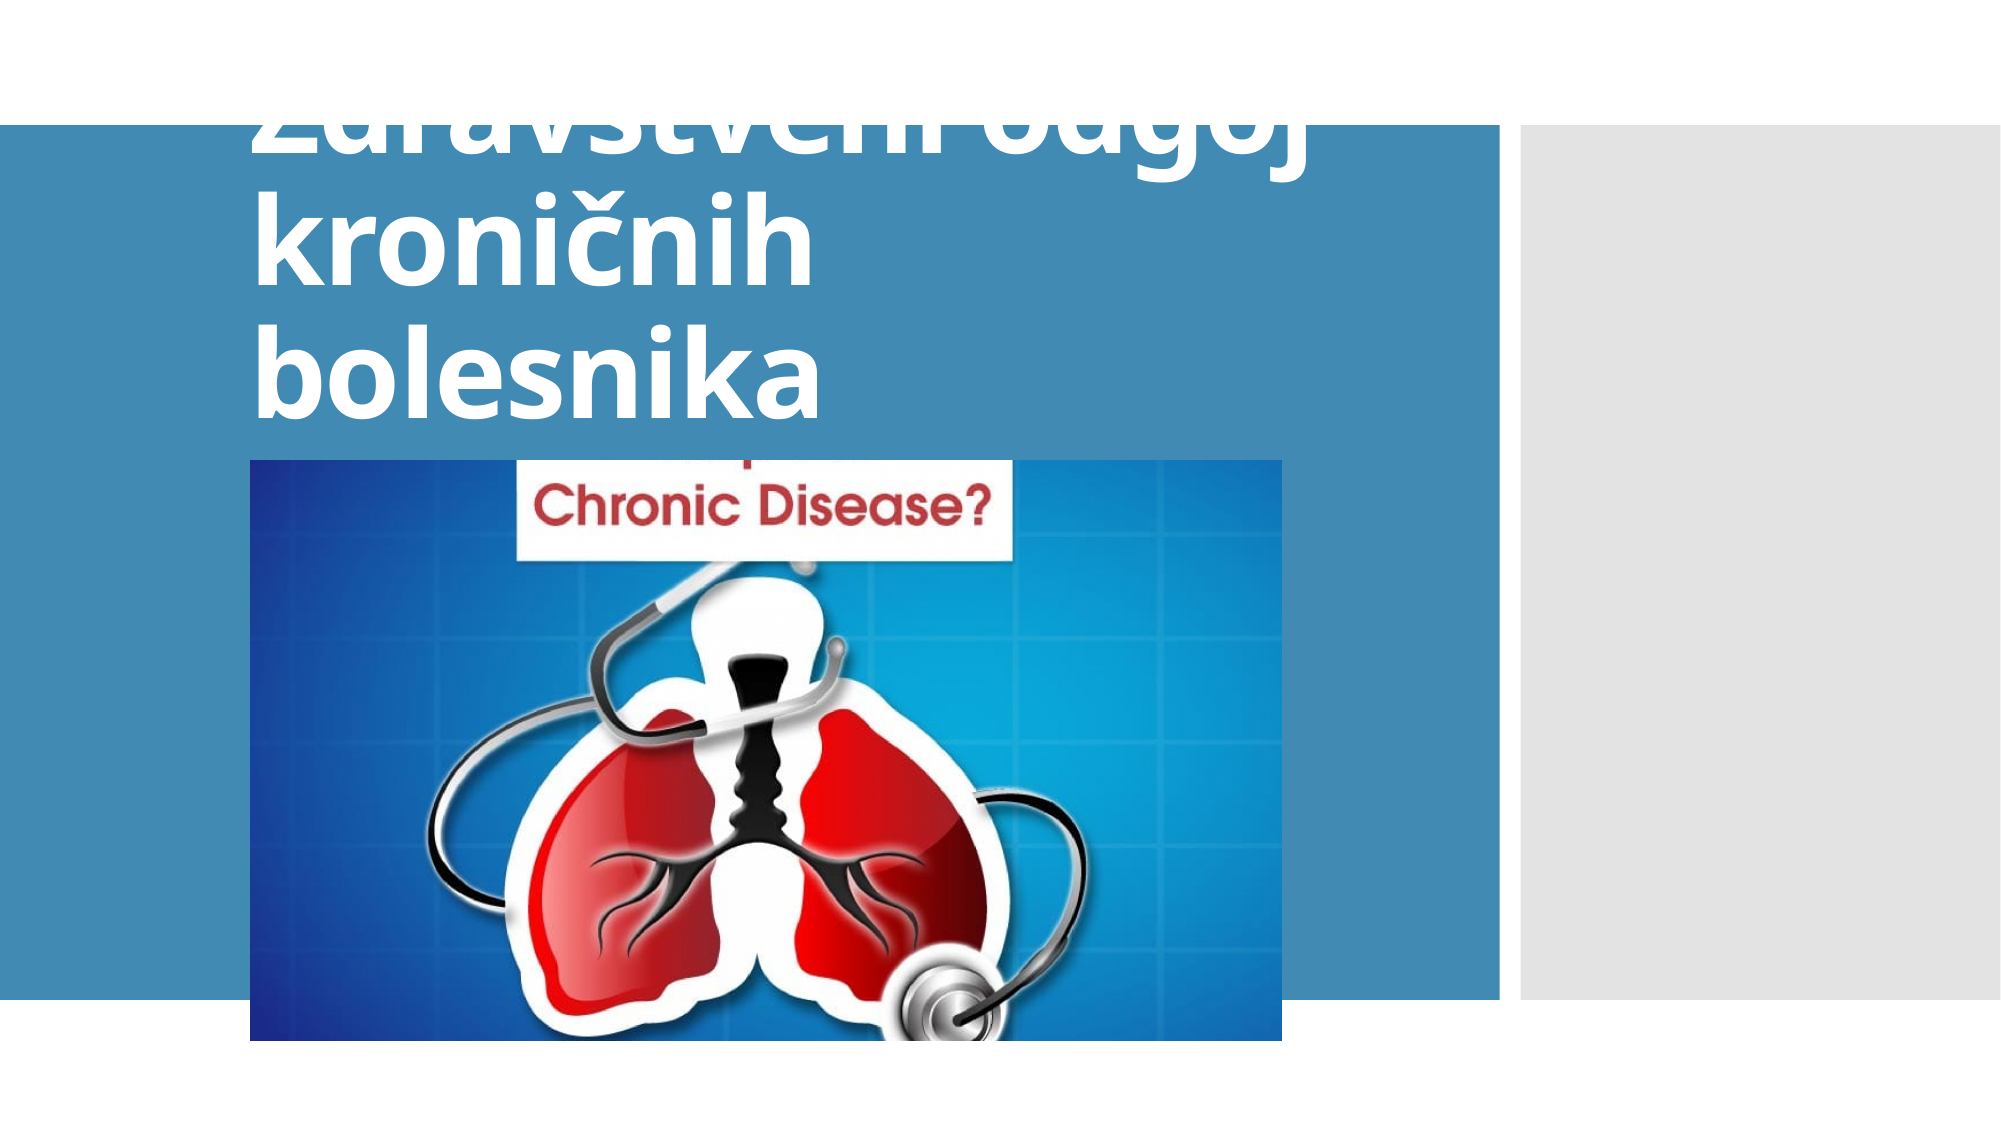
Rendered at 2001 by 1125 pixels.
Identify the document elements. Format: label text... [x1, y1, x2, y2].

picture [250, 460, 1282, 1041]
title Zdravstveni odgoj kroničnih bolesnika [234, 0, 1435, 453]
